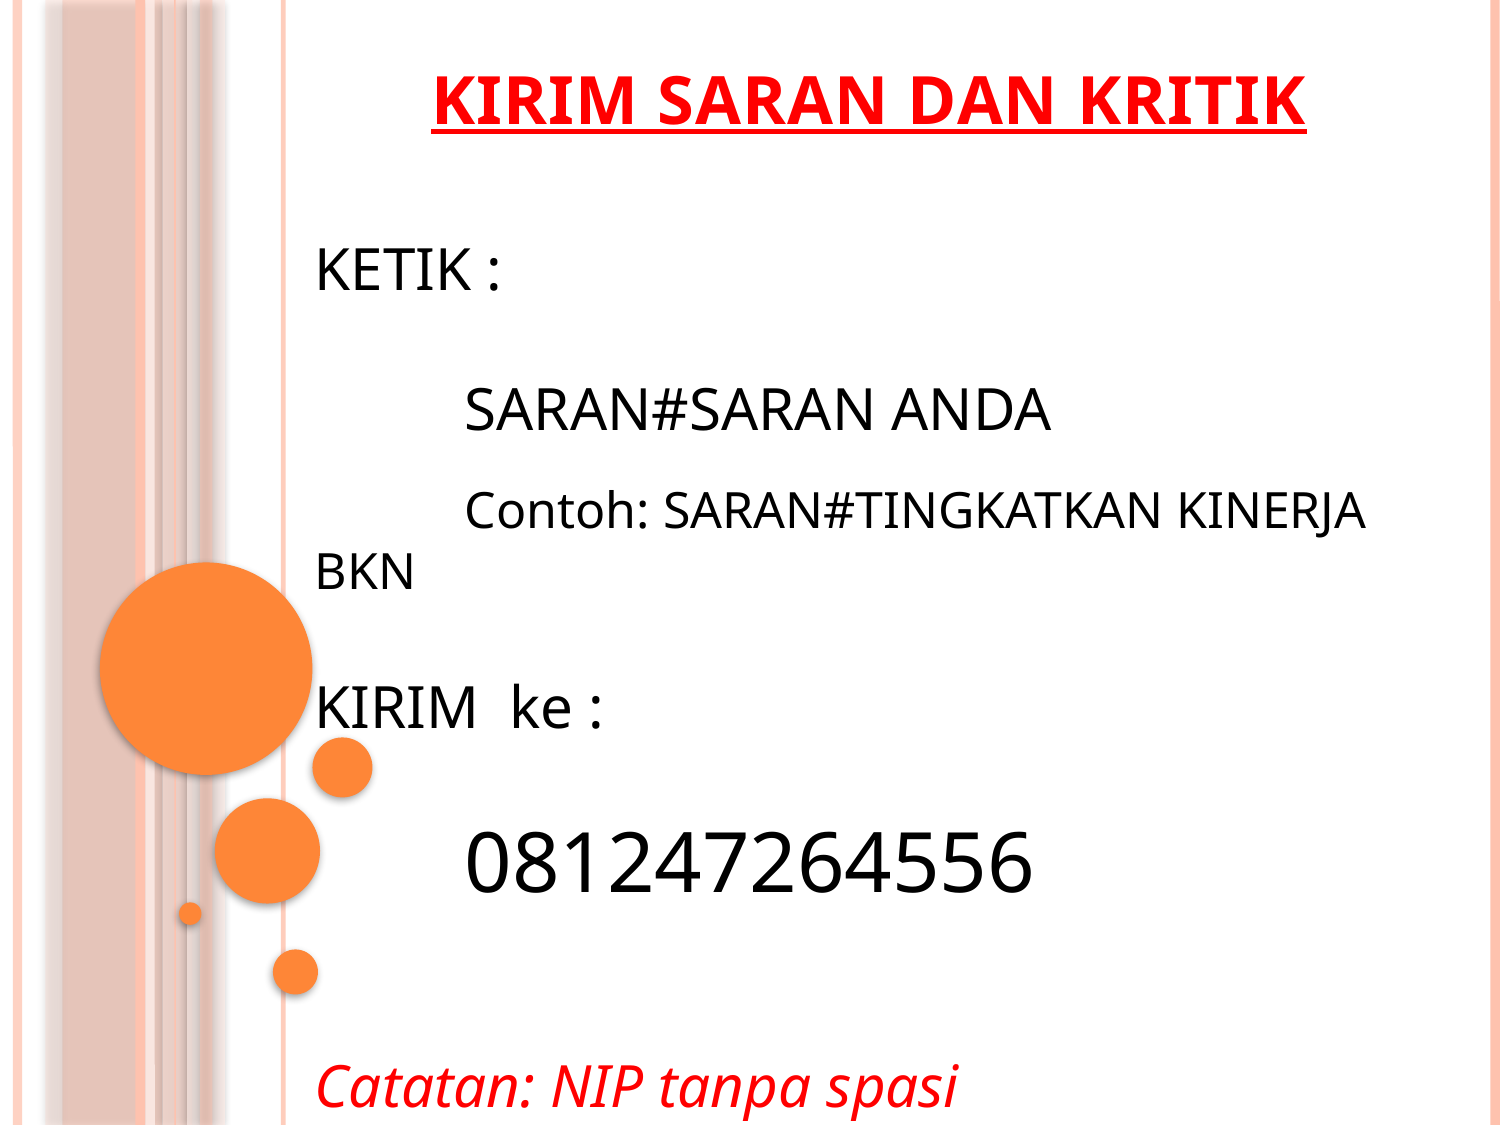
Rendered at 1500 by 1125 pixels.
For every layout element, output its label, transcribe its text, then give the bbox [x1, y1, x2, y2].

text_box KETIK : SARAN#SARAN ANDA Contoh: SARAN#TINGKATKAN KINERJA BKN KIRIM ke : 081247264556 Catatan: NIP tanpa spasi [299, 224, 1488, 1125]
text_box KIRIM SARAN DAN KRITIK [416, 49, 1323, 145]
